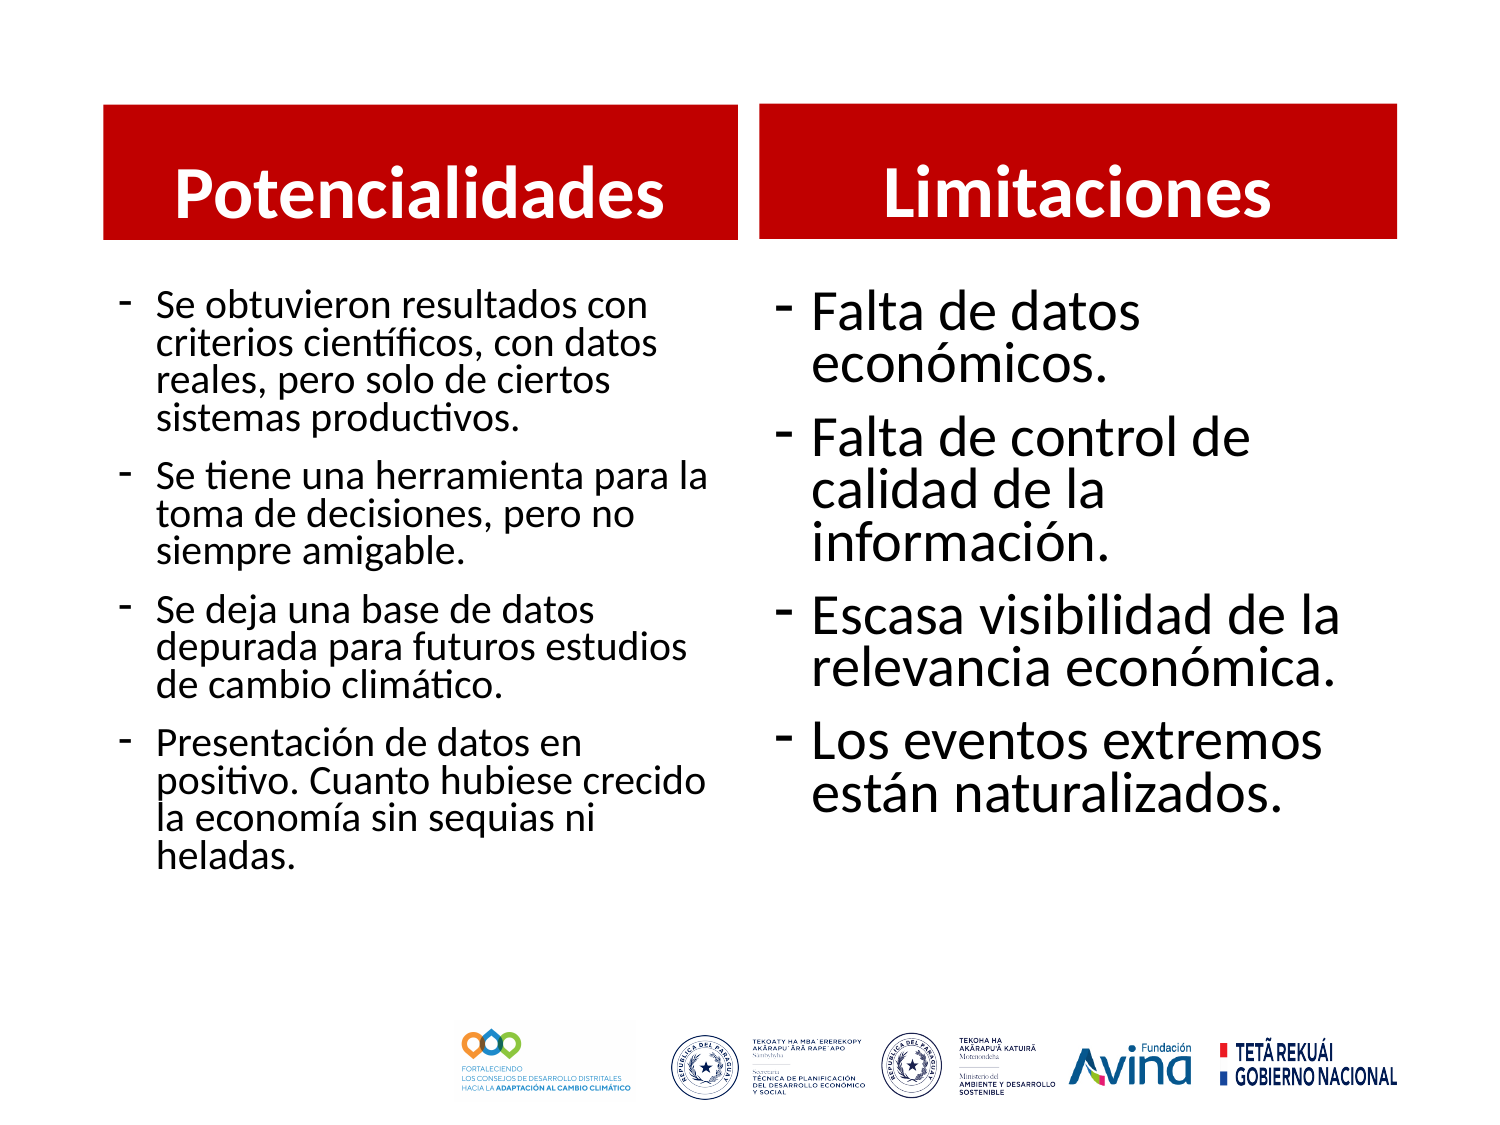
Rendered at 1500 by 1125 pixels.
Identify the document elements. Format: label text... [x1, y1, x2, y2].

list Potencialidades [103, 104, 738, 240]
picture [871, 1030, 1197, 1103]
list Falta de datos económicos. Falta de control de calidad de la información. Escasa visibilidad de la relevancia económica. Los eventos extremos están naturalizados. [759, 280, 1398, 1016]
picture [1220, 1037, 1397, 1086]
list Limitaciones [759, 103, 1398, 239]
picture [454, 1020, 636, 1102]
list Se obtuvieron resultados con criterios científicos, con datos reales, pero solo de ciertos sistemas productivos. Se tiene una herramienta para la toma de decisiones, pero no siempre amigable. Se deja una base de datos depurada para futuros estudios de cambio climático. Presentación de datos en positivo. Cuanto hubiese crecido la economía sin sequias ni heladas. [103, 280, 738, 1091]
picture [671, 1035, 865, 1100]
